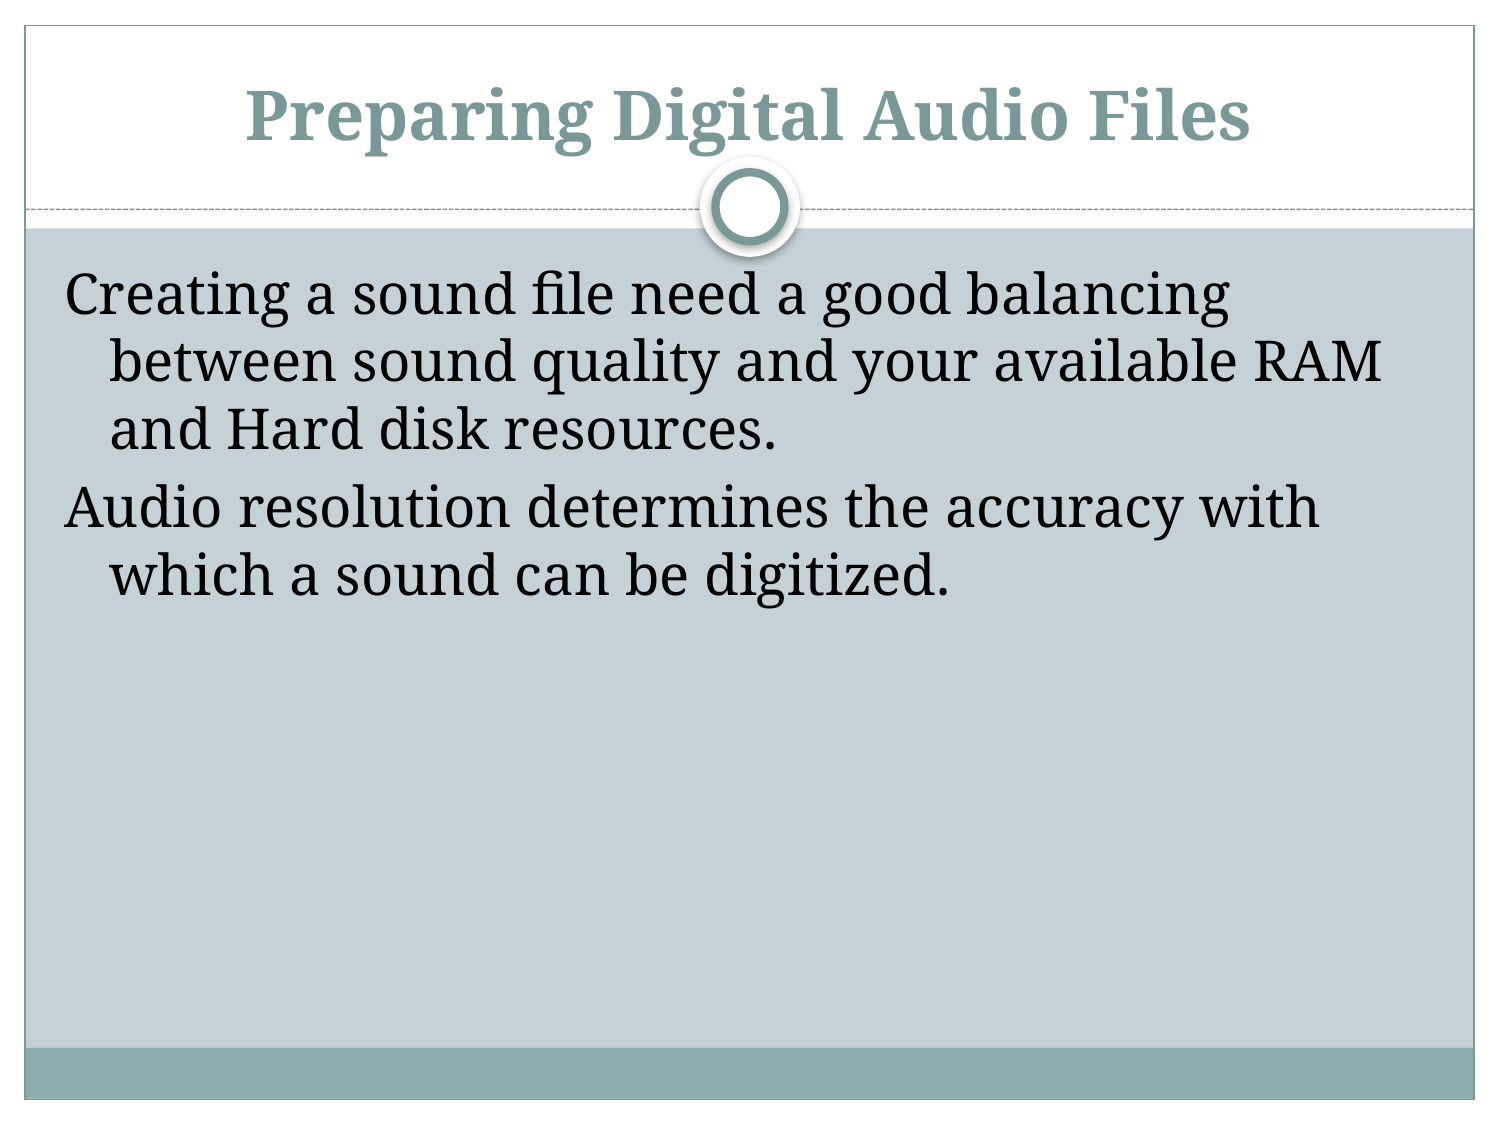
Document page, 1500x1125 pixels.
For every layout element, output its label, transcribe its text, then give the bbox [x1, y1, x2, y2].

title Preparing Digital Audio Files [49, 37, 1450, 162]
list Creating a sound file need a good balancing between sound quality and your available RAM and Hard disk resources. Audio resolution determines the accuracy with which a sound can be digitized. [49, 250, 1445, 1001]
